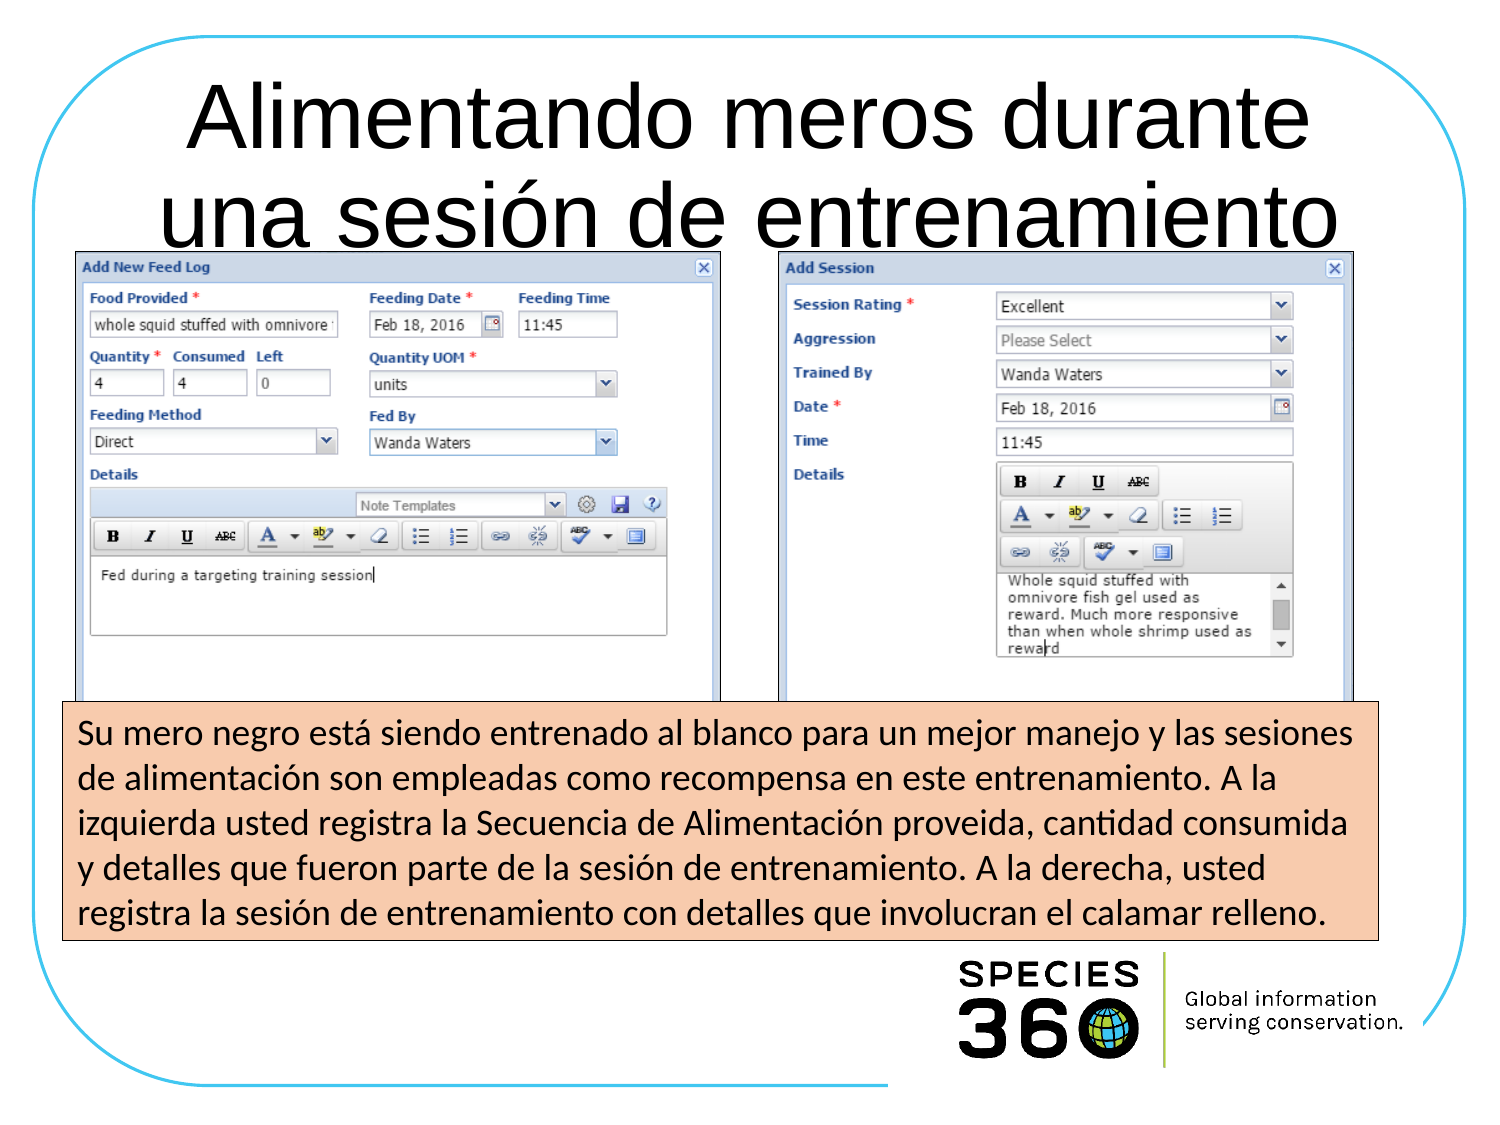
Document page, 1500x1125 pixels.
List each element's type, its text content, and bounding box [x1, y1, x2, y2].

title Alimentando meros durante una sesión de entrenamiento [103, 59, 1397, 278]
text_box Su mero negro está siendo entrenado al blanco para un mejor manejo y las sesiones de alimentación son empleadas como recompensa en este entrenamiento. A la izquierda usted registra la Secuencia de Alimentación proveida, cantidad consumida y detalles que fueron parte de la sesión de entrenamiento. A la derecha, usted registra la sesión de entrenamiento con detalles que involucran el calamar relleno. [62, 701, 1379, 941]
picture [75, 251, 721, 753]
picture [778, 251, 1354, 753]
picture [954, 944, 1407, 1075]
